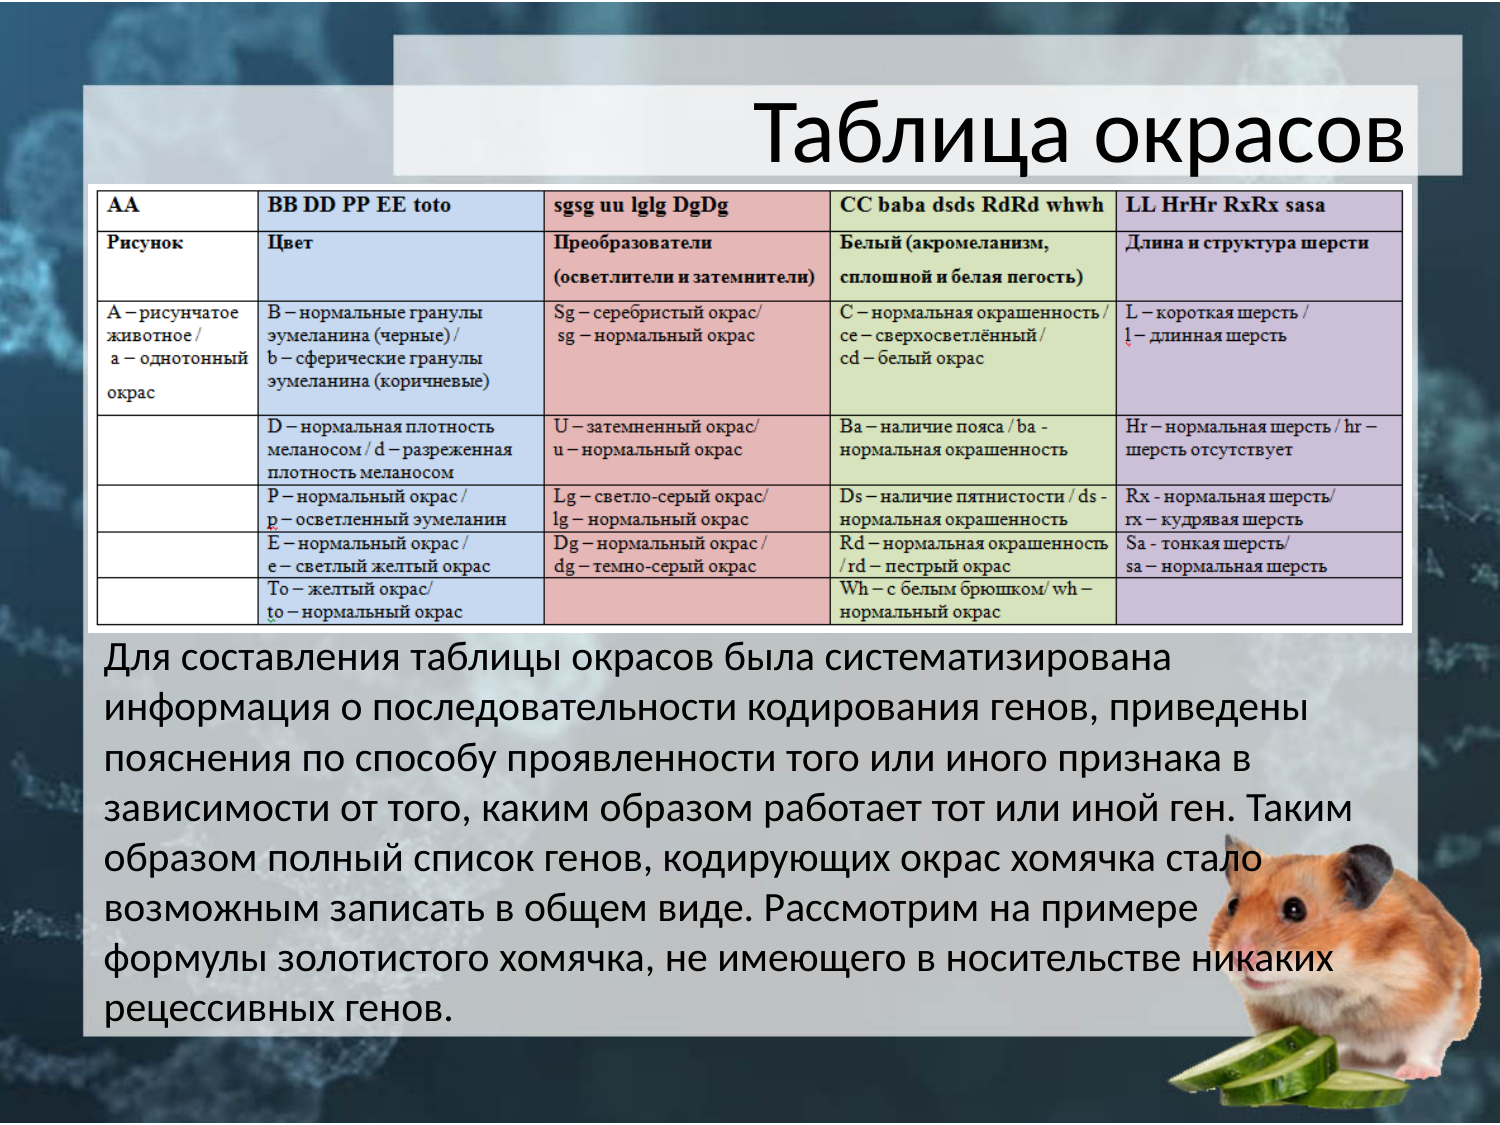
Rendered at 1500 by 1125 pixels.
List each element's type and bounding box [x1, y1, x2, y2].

list [88, 184, 1412, 633]
picture [0, 1, 1500, 1124]
